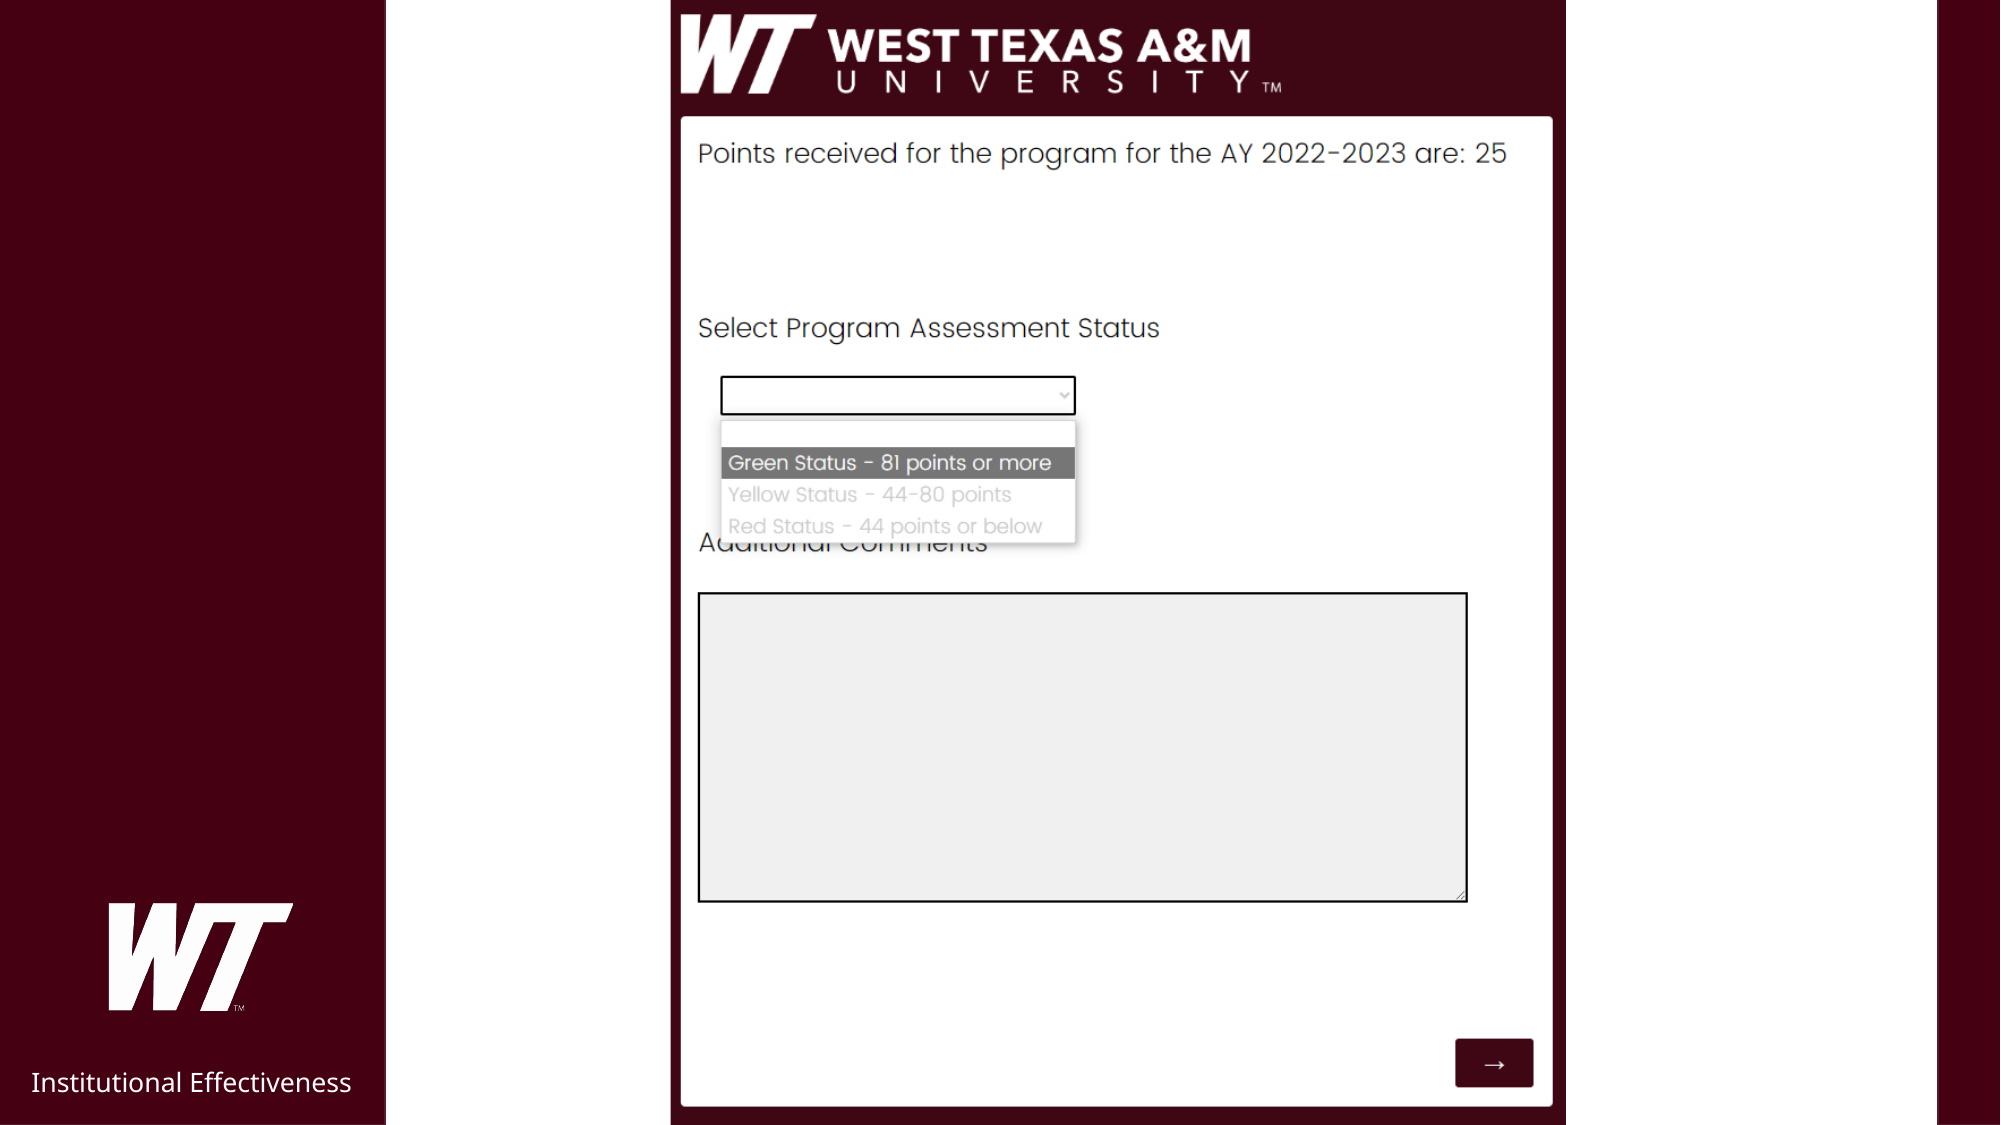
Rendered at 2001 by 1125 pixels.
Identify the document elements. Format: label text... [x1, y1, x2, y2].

title Institutional Effectiveness [13, 1033, 370, 1106]
text_box [1937, 0, 2000, 1125]
text_box [0, 0, 386, 1125]
picture [108, 903, 293, 1011]
picture [670, 0, 1566, 1125]
